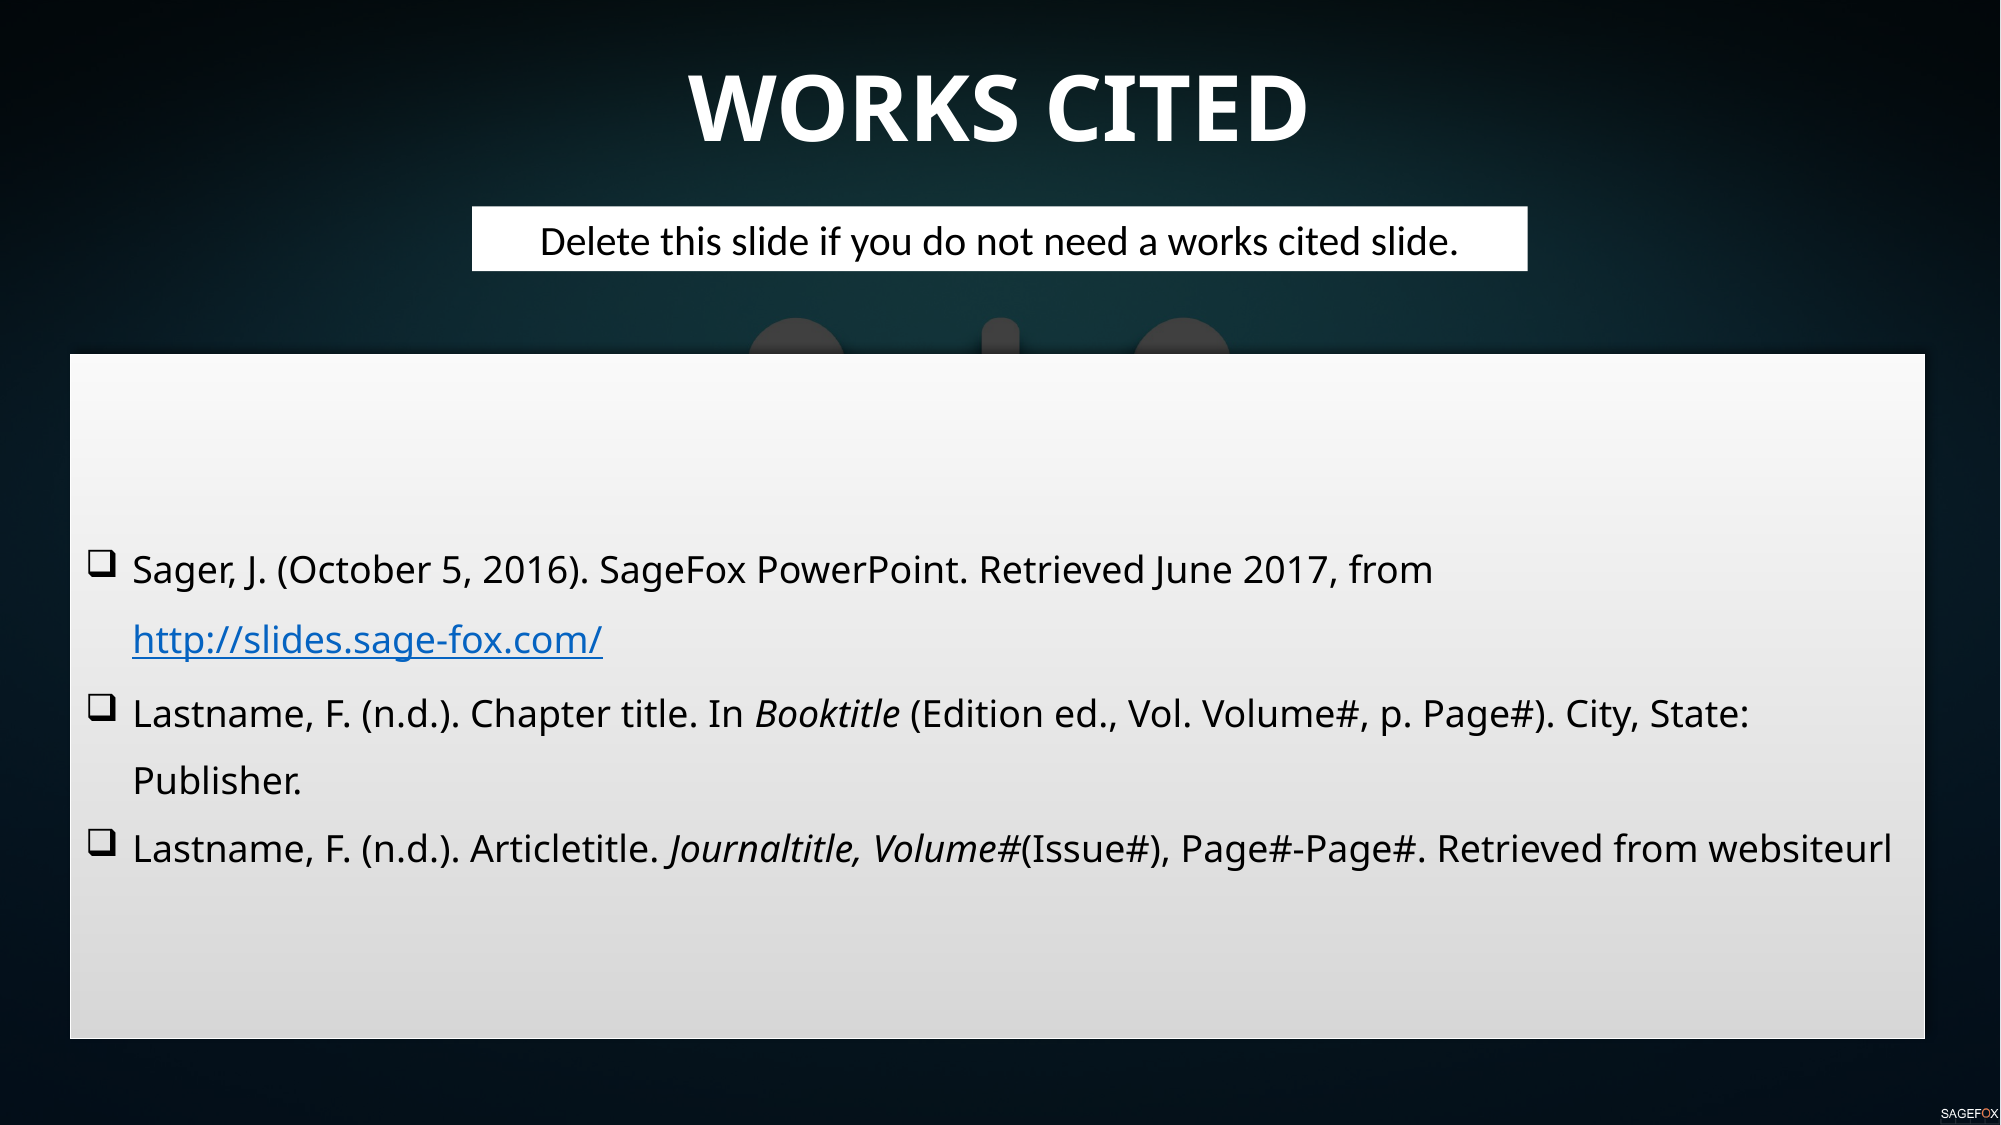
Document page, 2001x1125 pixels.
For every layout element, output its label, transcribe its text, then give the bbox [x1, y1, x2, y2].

text_box Delete this slide if you do not need a works cited slide. [472, 206, 1528, 272]
text_box WORKS CITED [548, 42, 1452, 167]
text_box Sager, J. (October 5, 2016). SageFox PowerPoint. Retrieved June 2017, from http://slides.sage-fox.com/ Lastname, F. (n.d.). Chapter title. In Booktitle (Edition ed., Vol. Volume#, p. Page#). City, State: Publisher. Lastname, F. (n.d.). Articletitle. Journaltitle, Volume#(Issue#), Page#-Page#. Retrieved from websiteurl [70, 354, 1925, 1039]
picture [0, 0, 2001, 1125]
